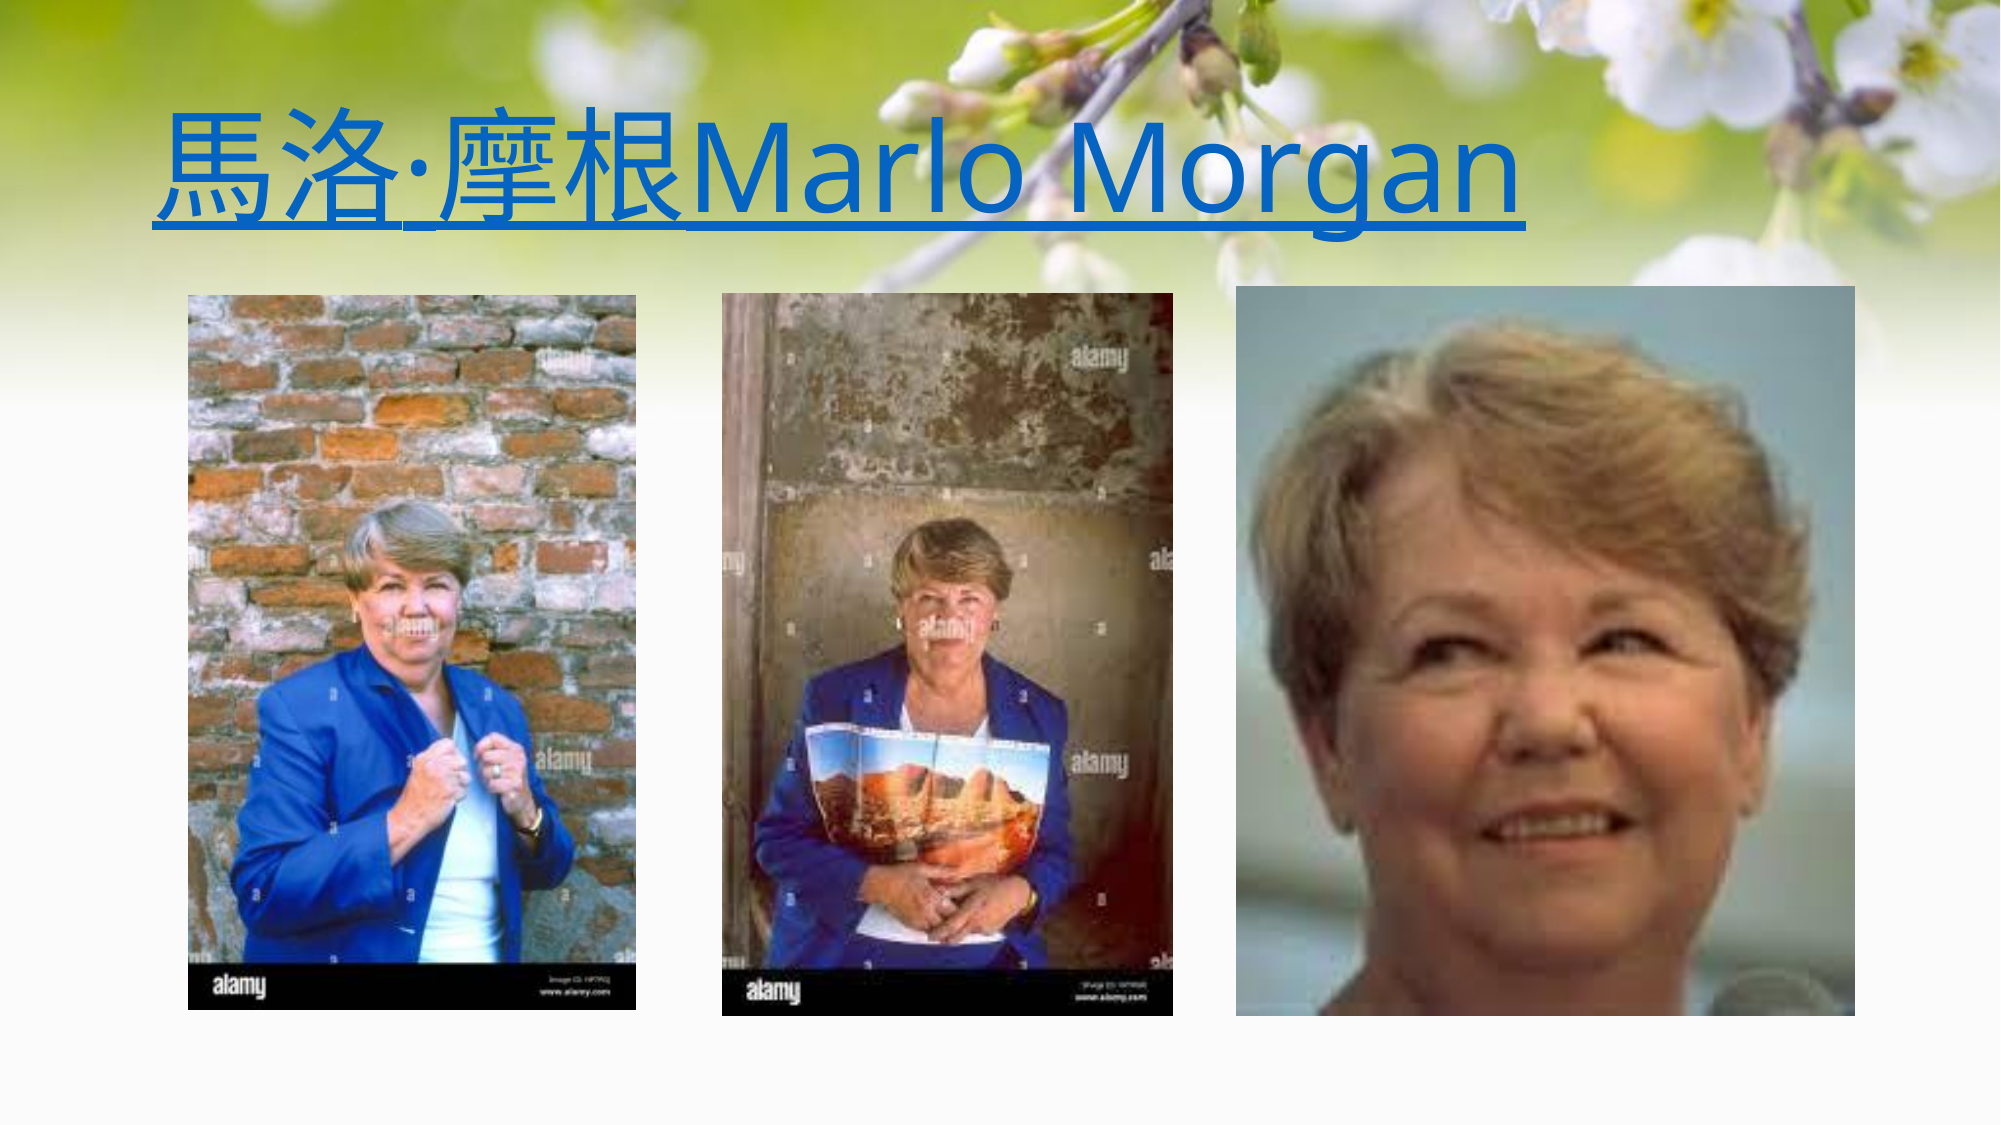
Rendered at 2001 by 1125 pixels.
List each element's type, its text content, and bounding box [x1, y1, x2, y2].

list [188, 295, 636, 1010]
title 馬洛·摩根Marlo Morgan [137, 59, 1863, 278]
picture [0, 0, 2001, 1125]
